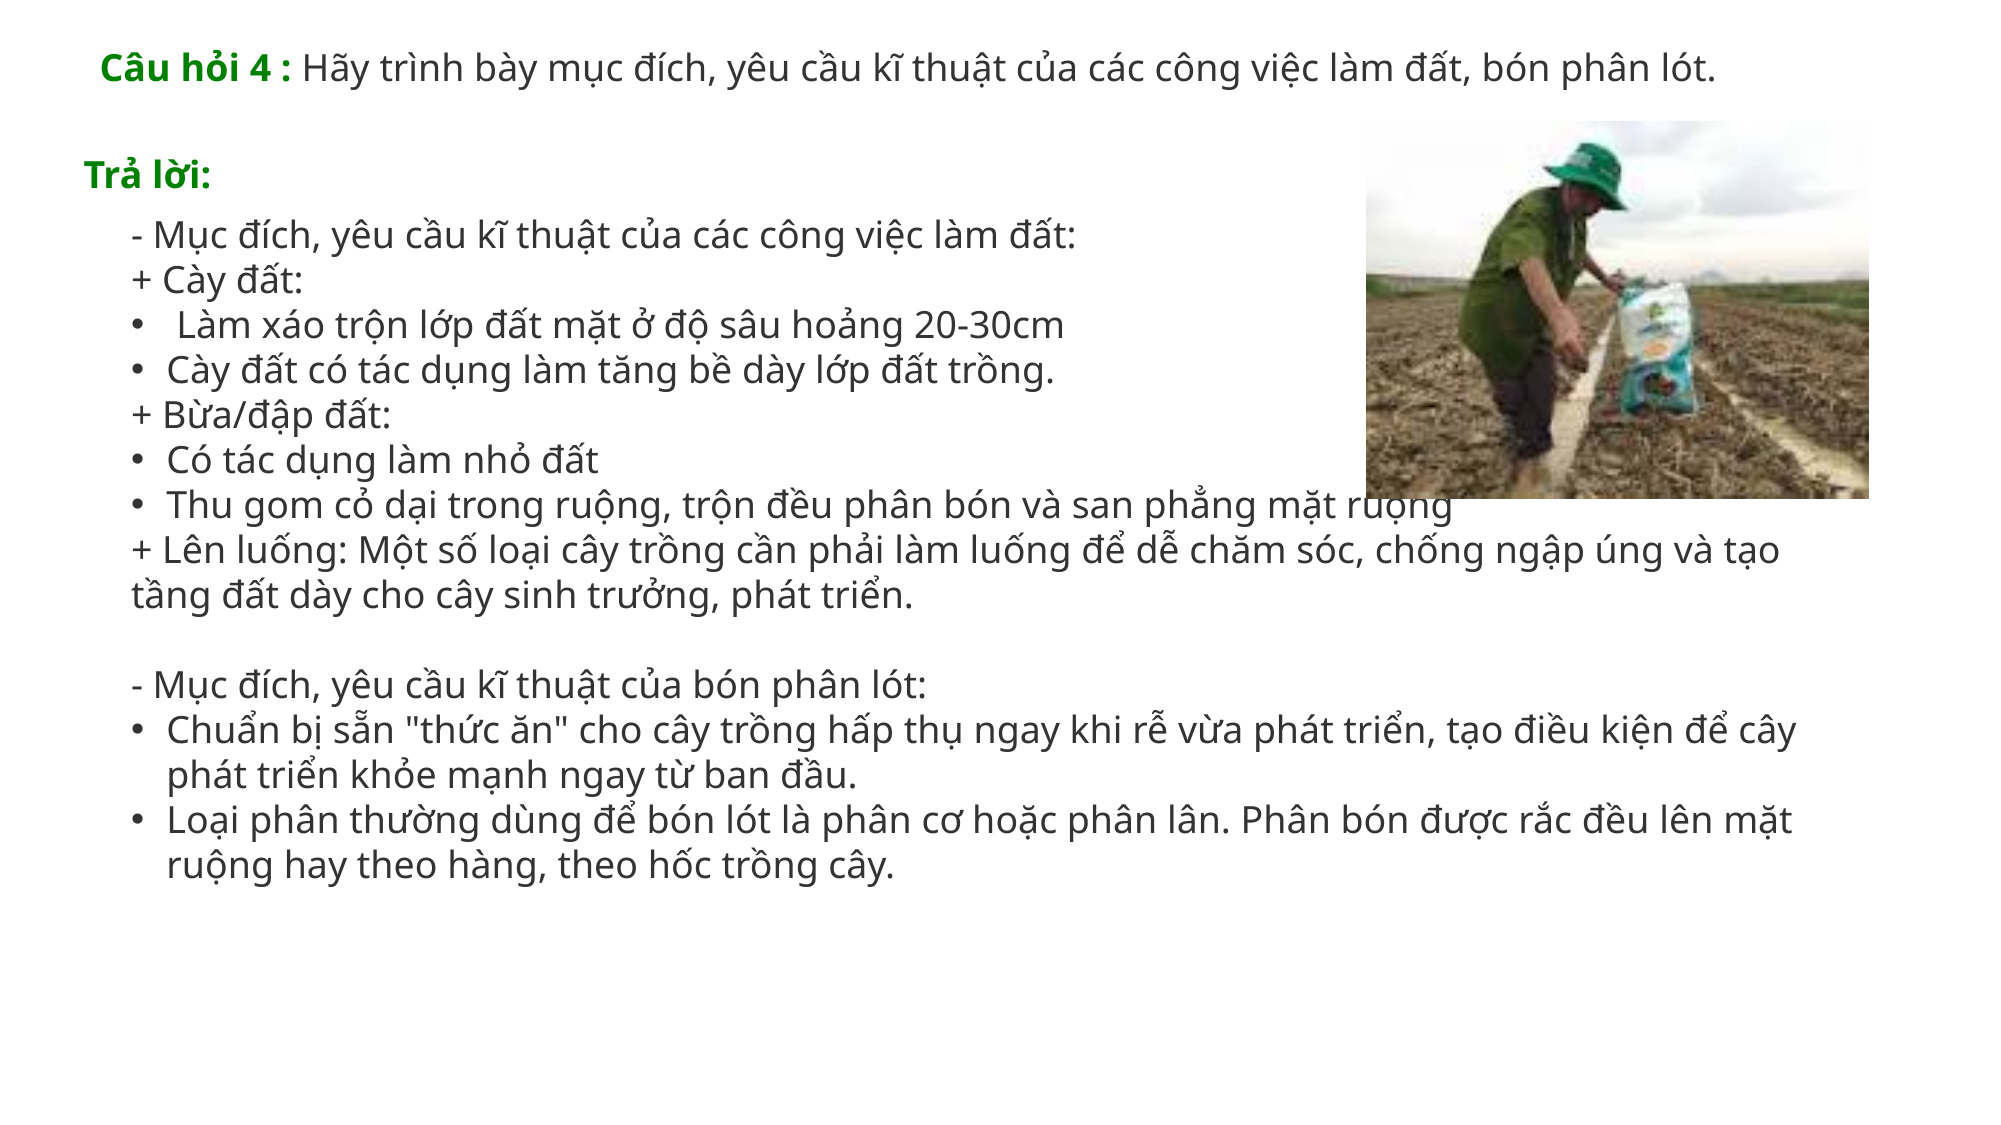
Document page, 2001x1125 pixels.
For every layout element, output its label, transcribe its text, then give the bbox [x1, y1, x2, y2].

text_box - Mục đích, yêu cầu kĩ thuật của các công việc làm đất: + Cày đất: Làm xáo trộn lớp đất mặt ở độ sâu hoảng 20-30cm Cày đất có tác dụng làm tăng bề dày lớp đất trồng. + Bừa/đập đất: Có tác dụng làm nhỏ đất Thu gom cỏ dại trong ruộng, trộn đều phân bón và san phẳng mặt ruộng + Lên luống: Một số loại cây trồng cần phải làm luống để dễ chăm sóc, chống ngập úng và tạo tầng đất dày cho cây sinh trưởng, phát triển. - Mục đích, yêu cầu kĩ thuật của bón phân lót: Chuẩn bị sẵn "thức ăn" cho cây trồng hấp thụ ngay khi rễ vừa phát triển, tạo điều kiện để cây phát triển khỏe mạnh ngay từ ban đầu. Loại phân thường dùng để bón lót là phân cơ hoặc phân lân. Phân bón được rắc đều lên mặt ruộng hay theo hàng, theo hốc trồng cây. [116, 204, 1884, 894]
picture [1366, 121, 1869, 499]
text_box Câu hỏi 4 : Hãy trình bày mục đích, yêu cầu kĩ thuật của các công việc làm đất, bón phân lót. [84, 36, 1869, 97]
text_box Trả lời: [68, 143, 1366, 204]
